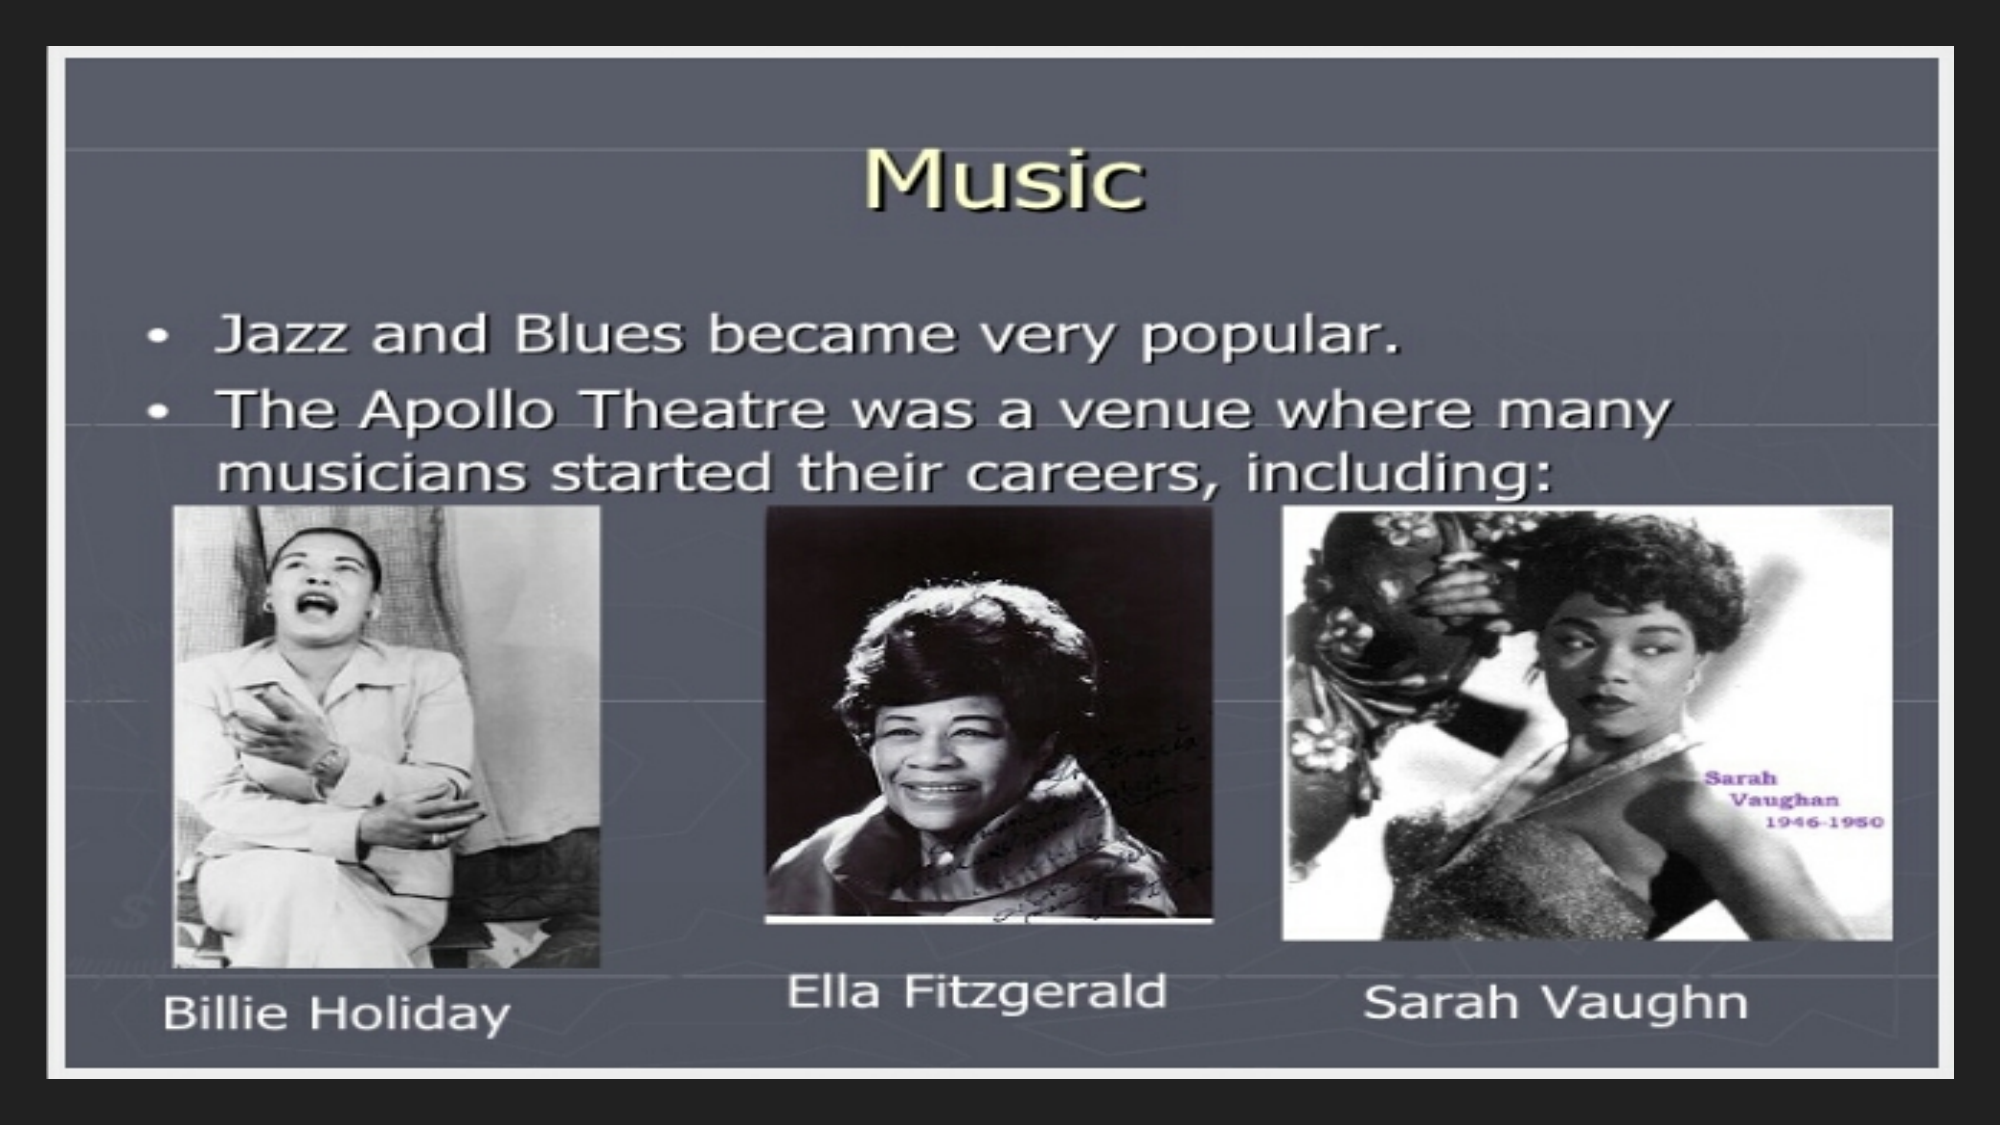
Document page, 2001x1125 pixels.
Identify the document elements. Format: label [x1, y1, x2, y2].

picture [46, 46, 1954, 1079]
